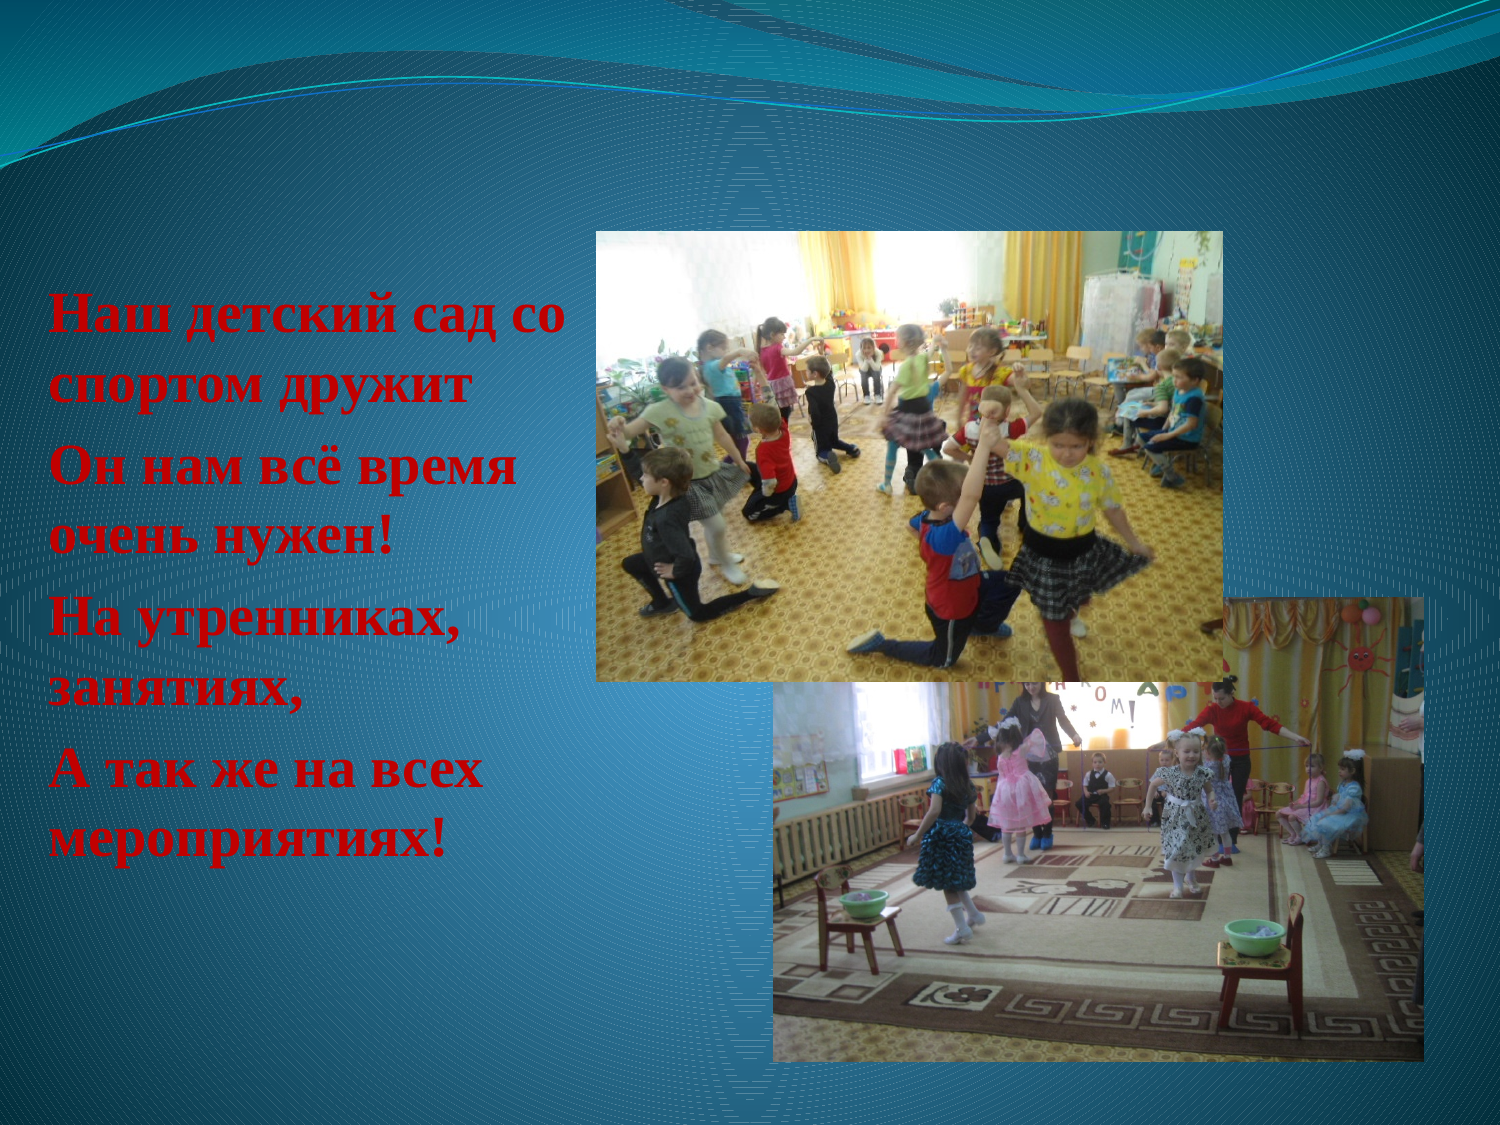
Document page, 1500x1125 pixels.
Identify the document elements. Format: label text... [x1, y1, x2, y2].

list Наш детский сад со спортом дружит Он нам всё время очень нужен! На утренниках, занятиях, А так же на всех мероприятиях! [41, 267, 656, 953]
picture [773, 597, 1424, 1062]
picture [596, 231, 1223, 682]
